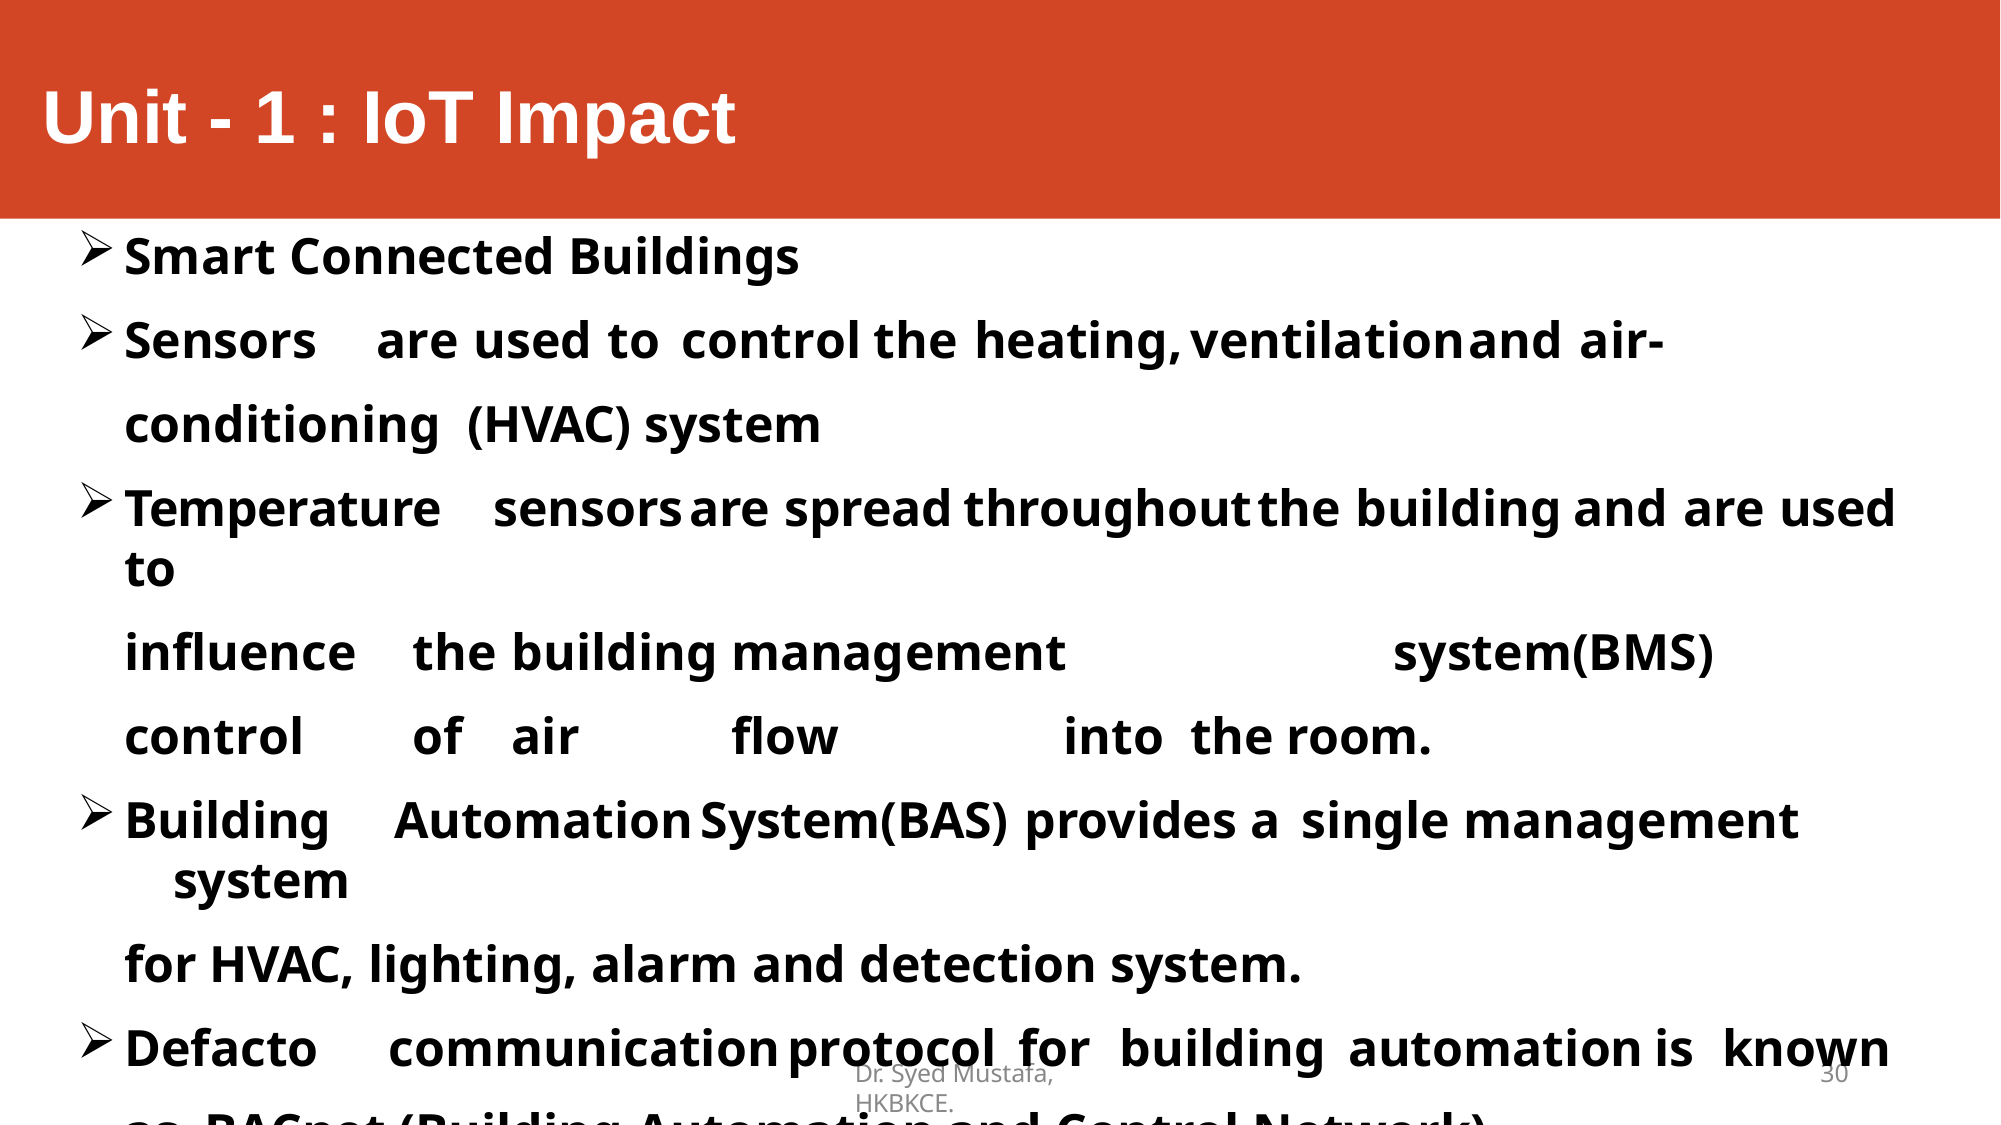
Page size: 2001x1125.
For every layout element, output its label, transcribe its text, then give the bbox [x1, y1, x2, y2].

title Unit - 1 : IoT Impact [40, 66, 858, 257]
text_box Smart Connected Buildings Sensors are used to control the heating, ventilation and air-conditioning (HVAC) system Temperature sensors are spread throughout the building and are used to influence the building management system(BMS) control of air flow into the room. Building Automation System(BAS) provides a single management system for HVAC, lighting, alarm and detection system. Defacto communication protocol for building automation is known as BACnet (Building Automation and Control Network) [75, 198, 1915, 1125]
